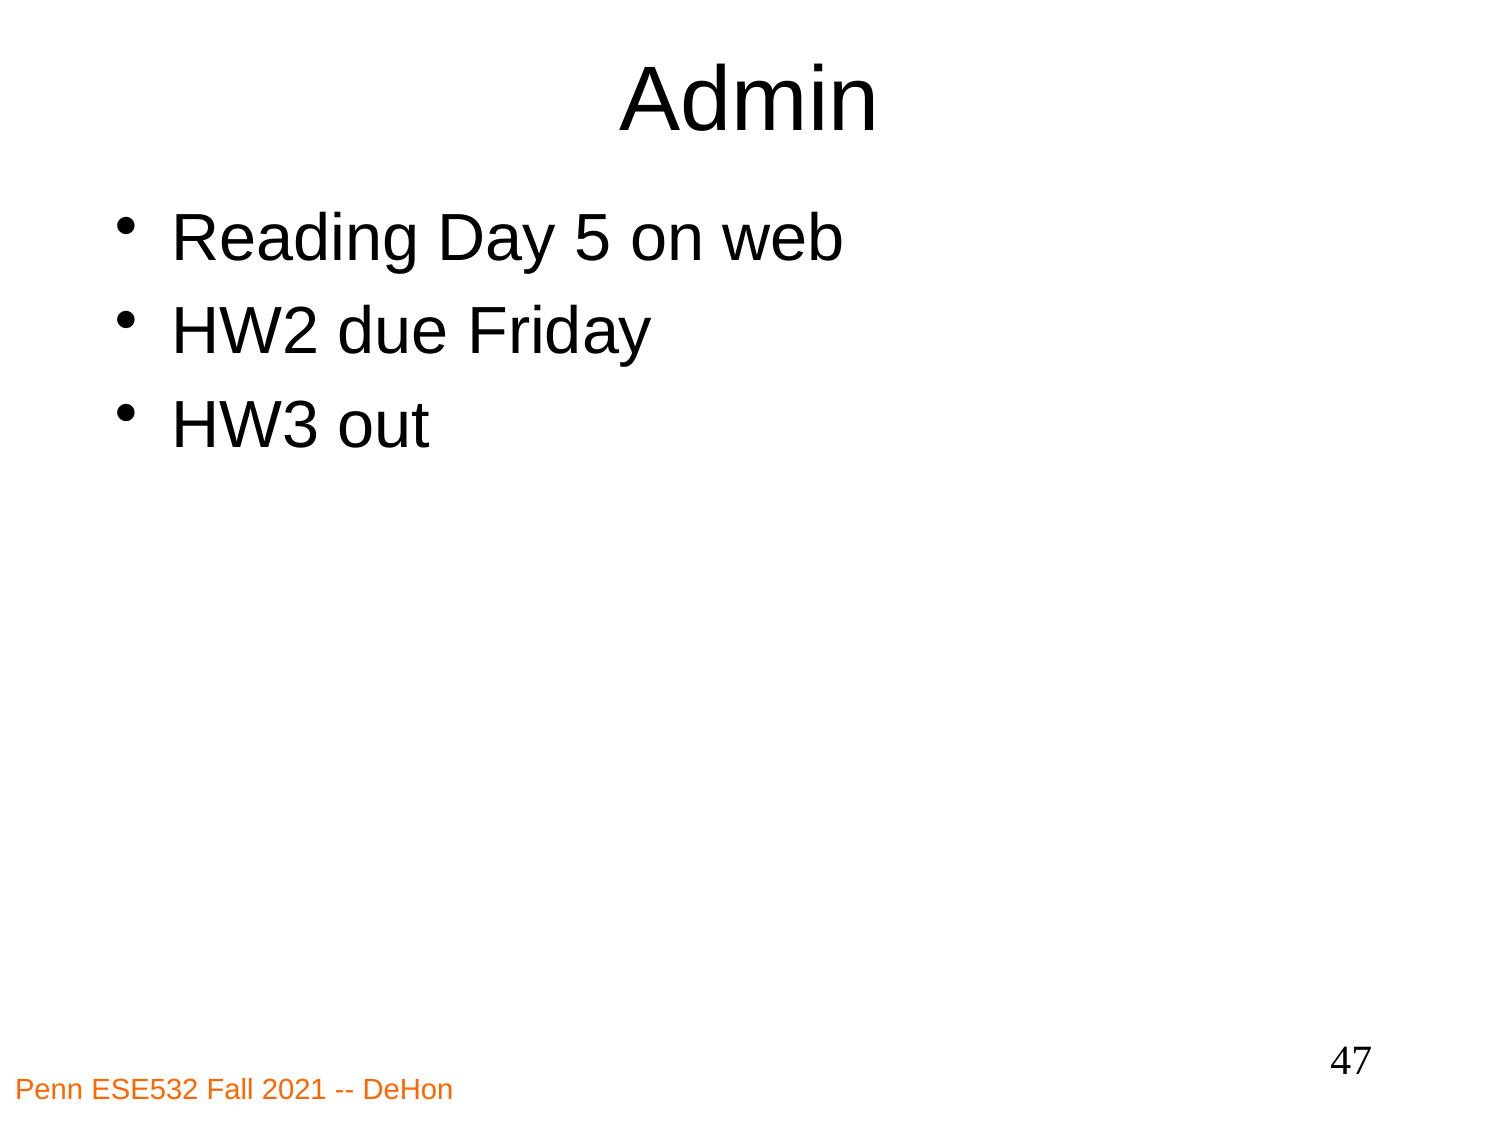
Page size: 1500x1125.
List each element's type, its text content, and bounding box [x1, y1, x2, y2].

list Reading Day 5 on web HW2 due Friday HW3 out [99, 186, 1438, 862]
slide_number Penn ESE532 Fall 2021 -- DeHon [0, 1062, 688, 1125]
title Admin [112, 0, 1388, 186]
slide_number 47 [1074, 1024, 1388, 1101]
